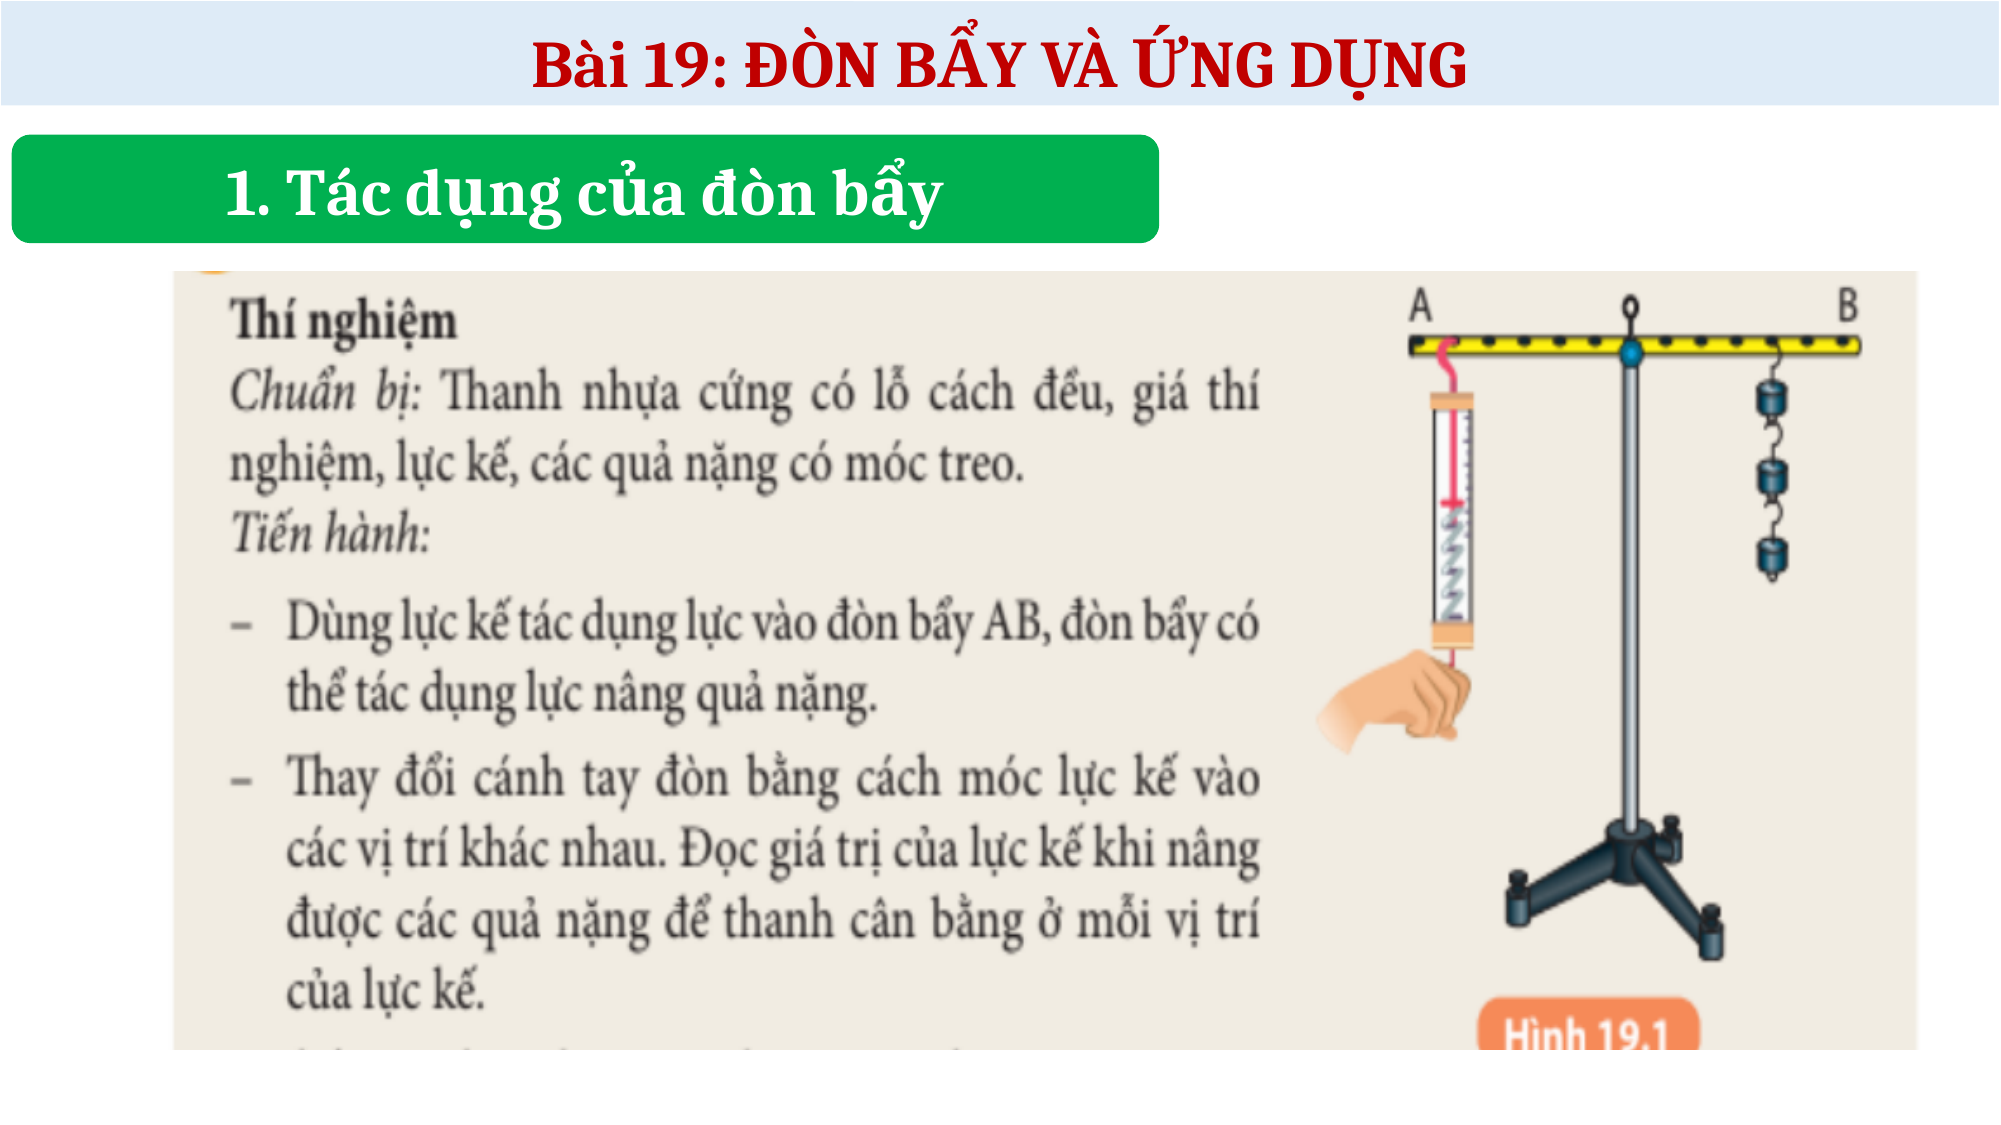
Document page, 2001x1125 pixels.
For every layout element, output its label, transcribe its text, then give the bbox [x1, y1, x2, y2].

text_box 1. Tác dụng của đòn bẩy [11, 134, 1160, 244]
text_box Bài 19: ĐÒN BẨY VÀ ỨNG DỤNG [0, 0, 2000, 108]
picture [159, 271, 1934, 1050]
